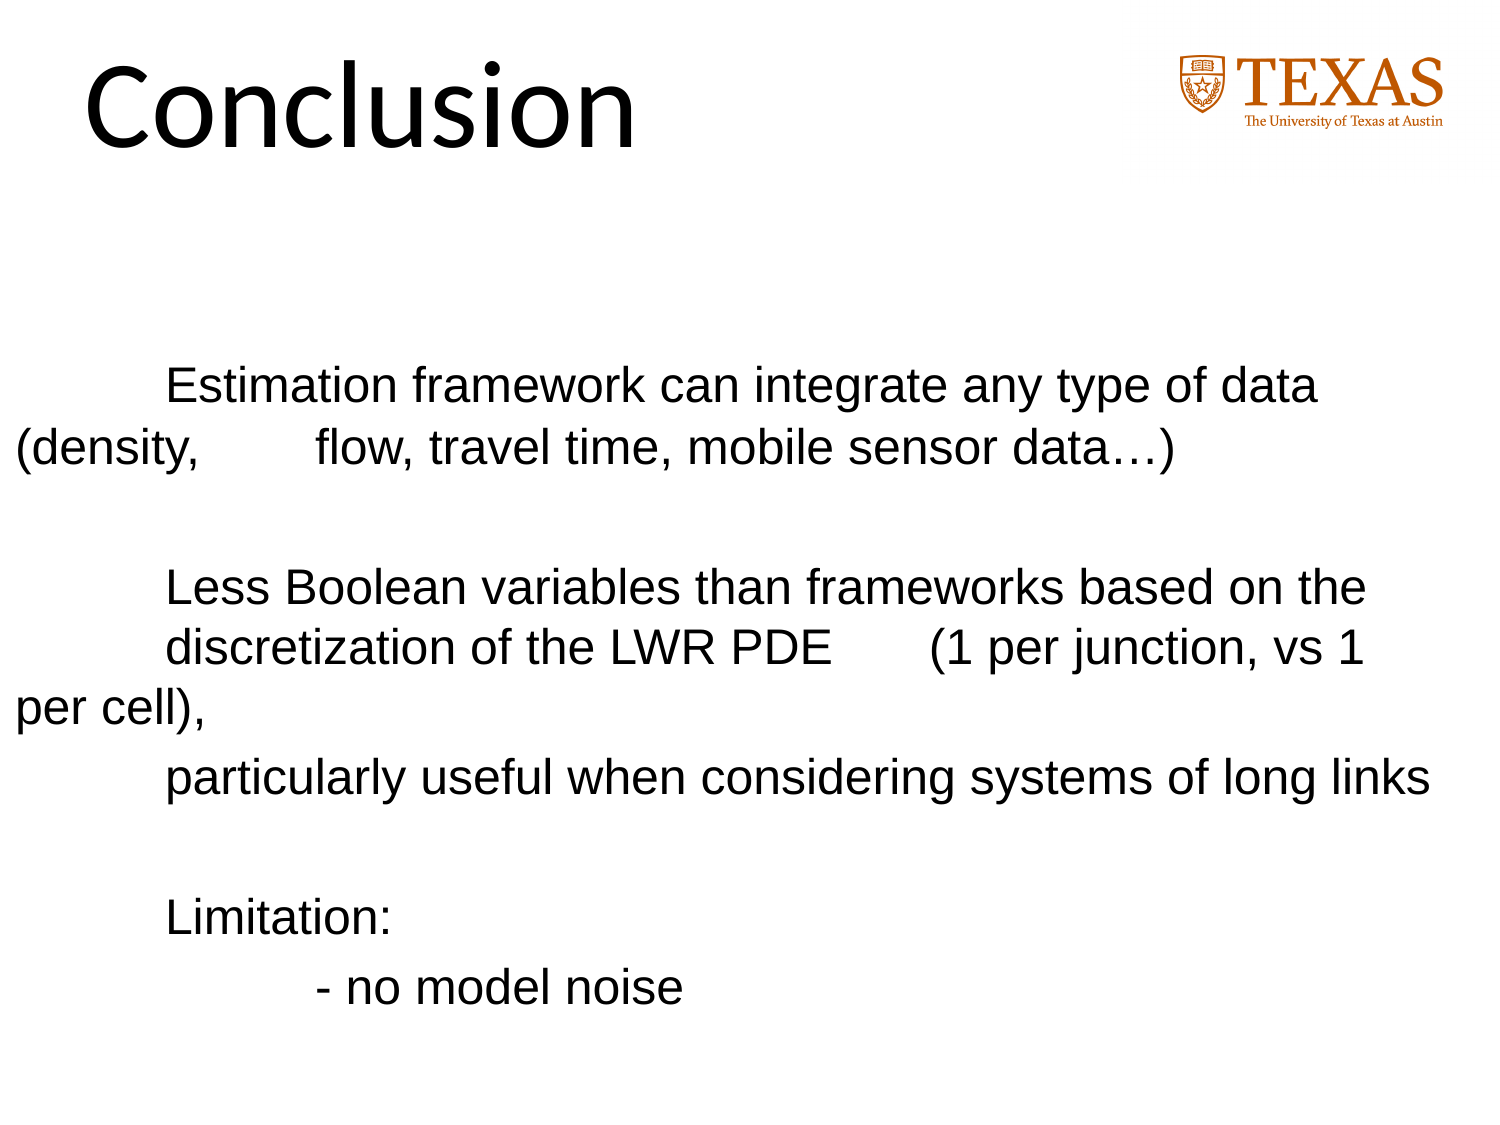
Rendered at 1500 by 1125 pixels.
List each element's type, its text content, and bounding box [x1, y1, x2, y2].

list Estimation framework can integrate any type of data (density, flow, travel time, mobile sensor data…) Less Boolean variables than frameworks based on the discretization of the LWR PDE (1 per junction, vs 1 per cell), particularly useful when considering systems of long links Limitation: - no model noise [0, 302, 1463, 1125]
text_box Conclusion [69, 62, 970, 150]
title Conclusion [75, 45, 1425, 233]
picture [1122, 0, 1500, 184]
